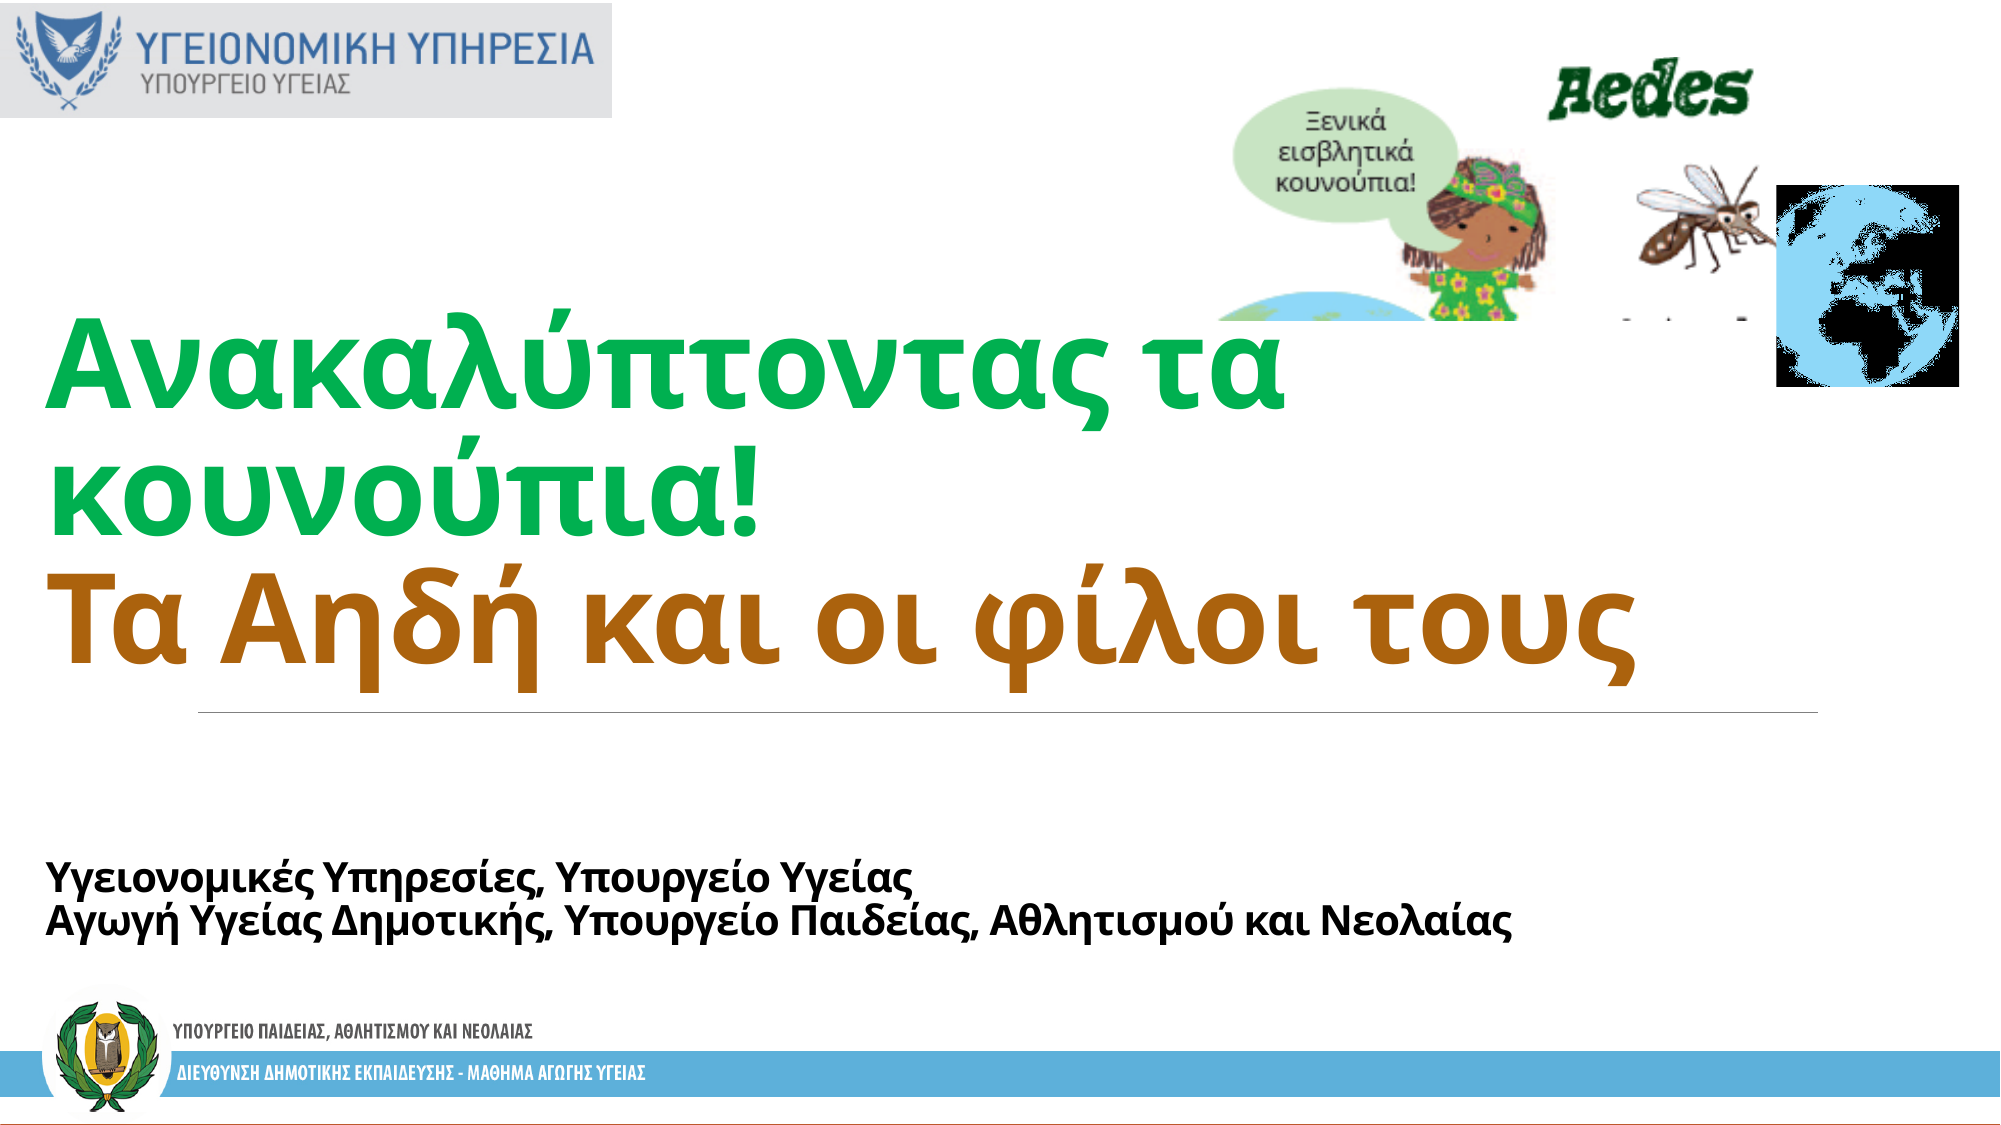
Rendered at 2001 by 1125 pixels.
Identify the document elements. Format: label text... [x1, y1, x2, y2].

picture [1212, 56, 1960, 387]
title Ανακαλύπτοντας τα κουνούπια! Τα Aηδή και οι φίλοι τους Υγειονομικές Υπηρεσίες, Υπουργείο Υγείας Αγωγή Υγείας Δημοτικής, Υπουργείο Παιδείας, Αθλητισμού και Νεολαίας [30, 52, 1821, 952]
picture [0, 2, 613, 118]
picture [0, 983, 2000, 1125]
